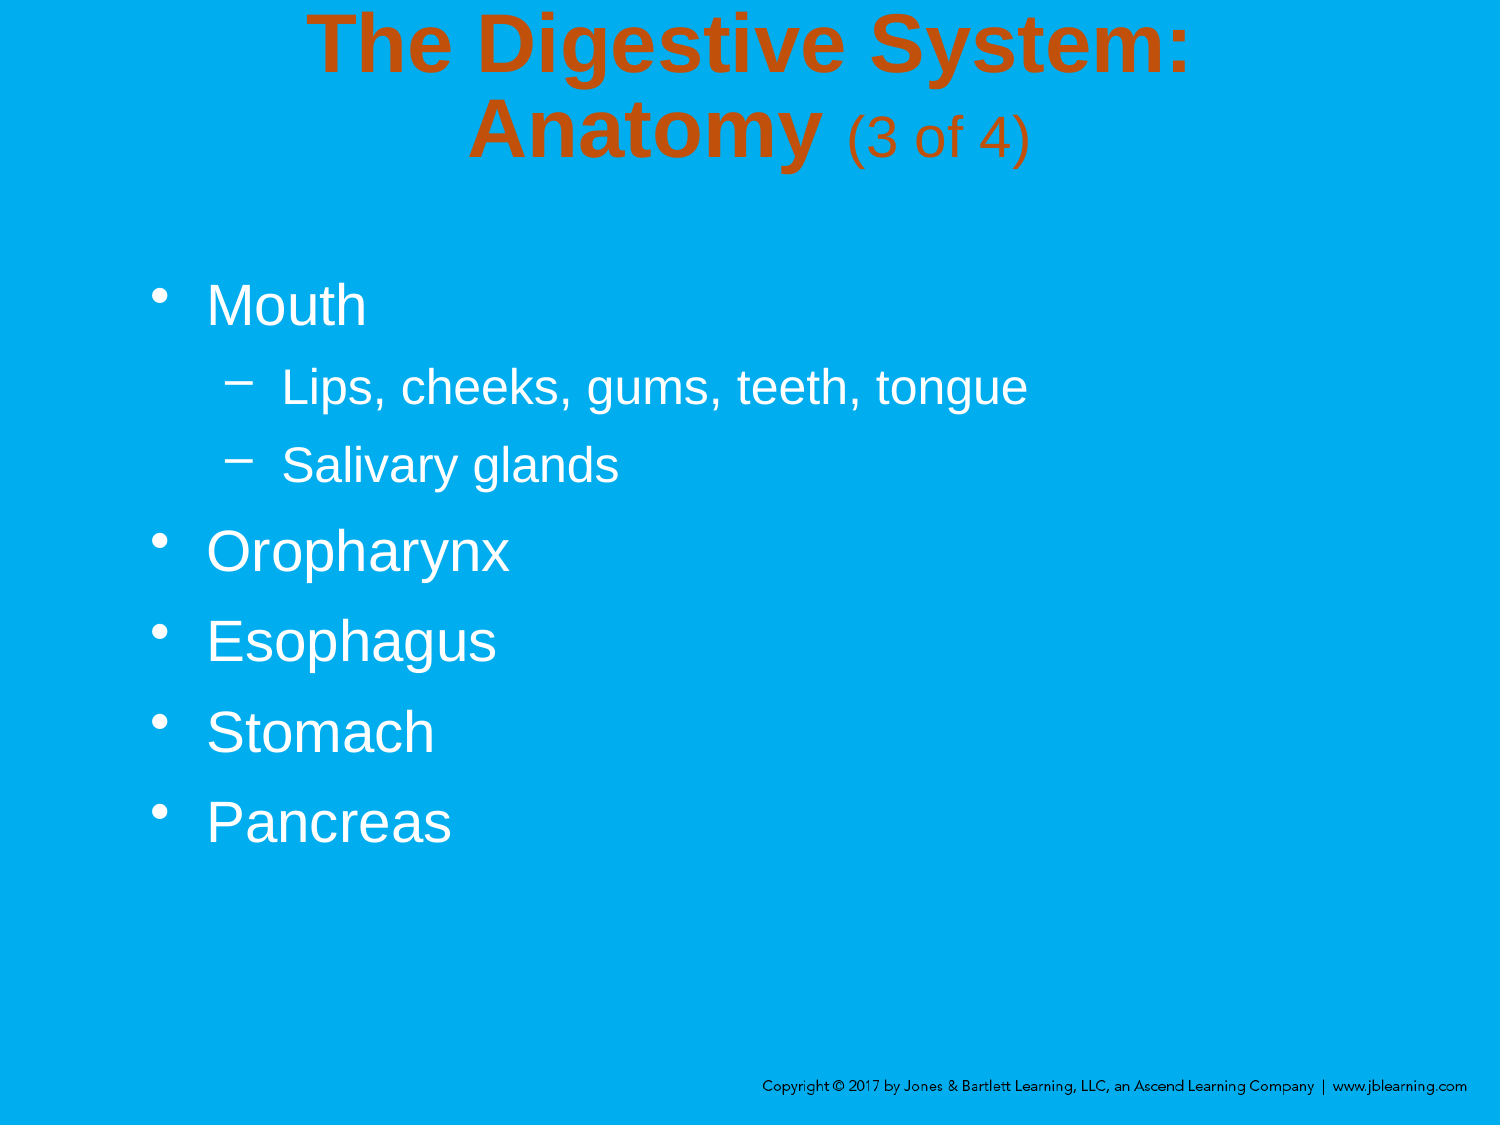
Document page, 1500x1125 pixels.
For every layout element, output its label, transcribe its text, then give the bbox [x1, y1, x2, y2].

title The Digestive System: Anatomy (3 of 4) [112, 14, 1388, 165]
picture [782, 165, 801, 174]
list Mouth Lips, cheeks, gums, teeth, tongue Salivary glands Oropharynx Esophagus Stomach Pancreas [112, 237, 1388, 1025]
